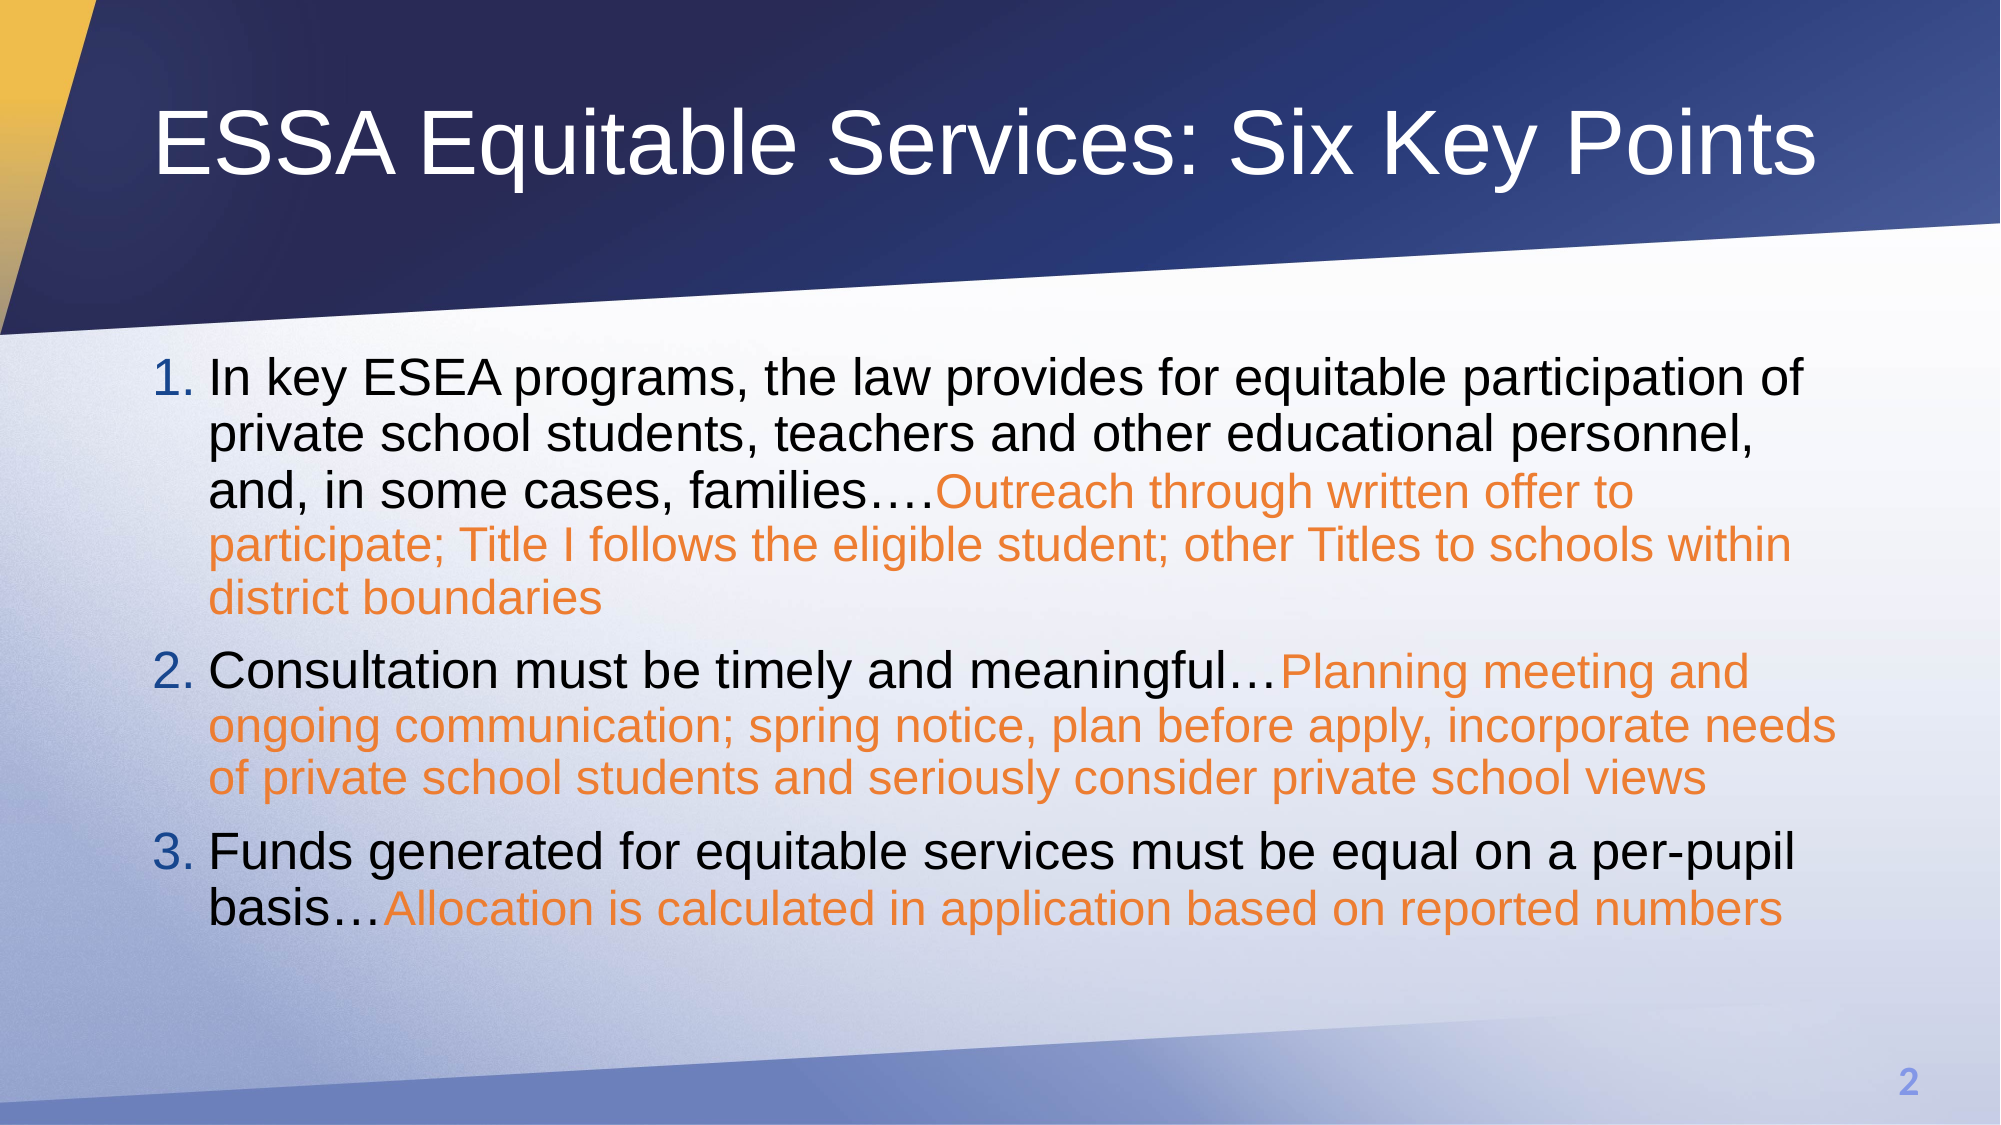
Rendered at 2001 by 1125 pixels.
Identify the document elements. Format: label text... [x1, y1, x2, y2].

picture [0, 0, 2000, 1125]
list In key ESEA programs, the law provides for equitable participation of private school students, teachers and other educational personnel, and, in some cases, families….Outreach through written offer to participate; Title I follows the eligible student; other Titles to schools within district boundaries Consultation must be timely and meaningful…Planning meeting and ongoing communication; spring notice, plan before apply, incorporate needs of private school students and seriously consider private school views Funds generated for equitable services must be equal on a per-pupil basis…Allocation is calculated in application based on reported numbers [137, 342, 1863, 1008]
title ESSA Equitable Services: Six Key Points [137, 59, 1863, 231]
